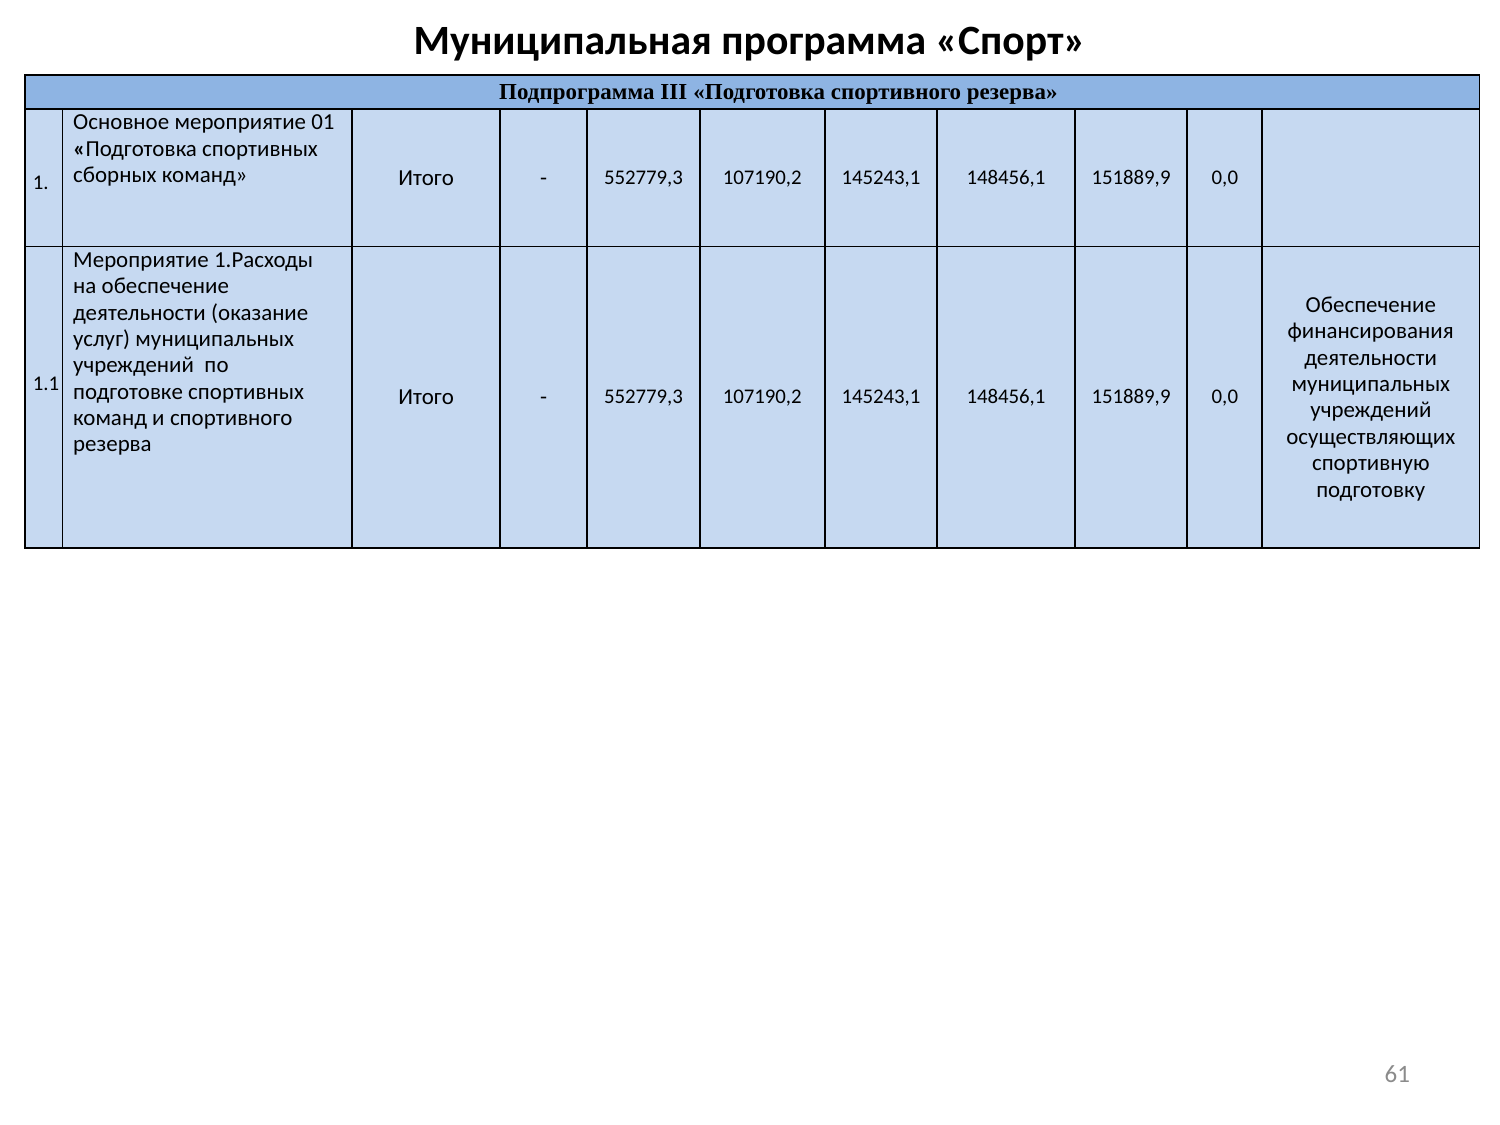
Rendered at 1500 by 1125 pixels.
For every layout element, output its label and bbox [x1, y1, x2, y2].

text_box [18, 362, 75, 403]
table_cell [588, 247, 699, 547]
table_cell [826, 110, 936, 246]
table_cell [353, 110, 499, 246]
title [75, 12, 1425, 63]
table_cell [938, 110, 1074, 246]
table_cell [26, 110, 62, 160]
table_cell [1076, 247, 1186, 547]
table_cell [938, 247, 1074, 547]
table_header [26, 76, 1479, 108]
table_cell [701, 247, 824, 547]
table_cell [26, 403, 62, 547]
table_cell [1188, 247, 1261, 547]
table_cell [63, 110, 351, 246]
table_cell [826, 247, 936, 547]
table_cell [1263, 110, 1479, 246]
table_cell [501, 247, 586, 547]
table_cell [26, 247, 62, 362]
table_cell [701, 110, 824, 246]
text_box [18, 160, 75, 201]
slide_number [1074, 1042, 1425, 1103]
table_cell [1263, 247, 1479, 547]
table_cell [501, 110, 586, 246]
table_cell [1076, 110, 1186, 246]
table_cell [26, 201, 62, 246]
table_cell [588, 110, 699, 246]
table_cell [1188, 110, 1261, 246]
table_cell [63, 247, 351, 547]
table_cell [353, 247, 499, 547]
